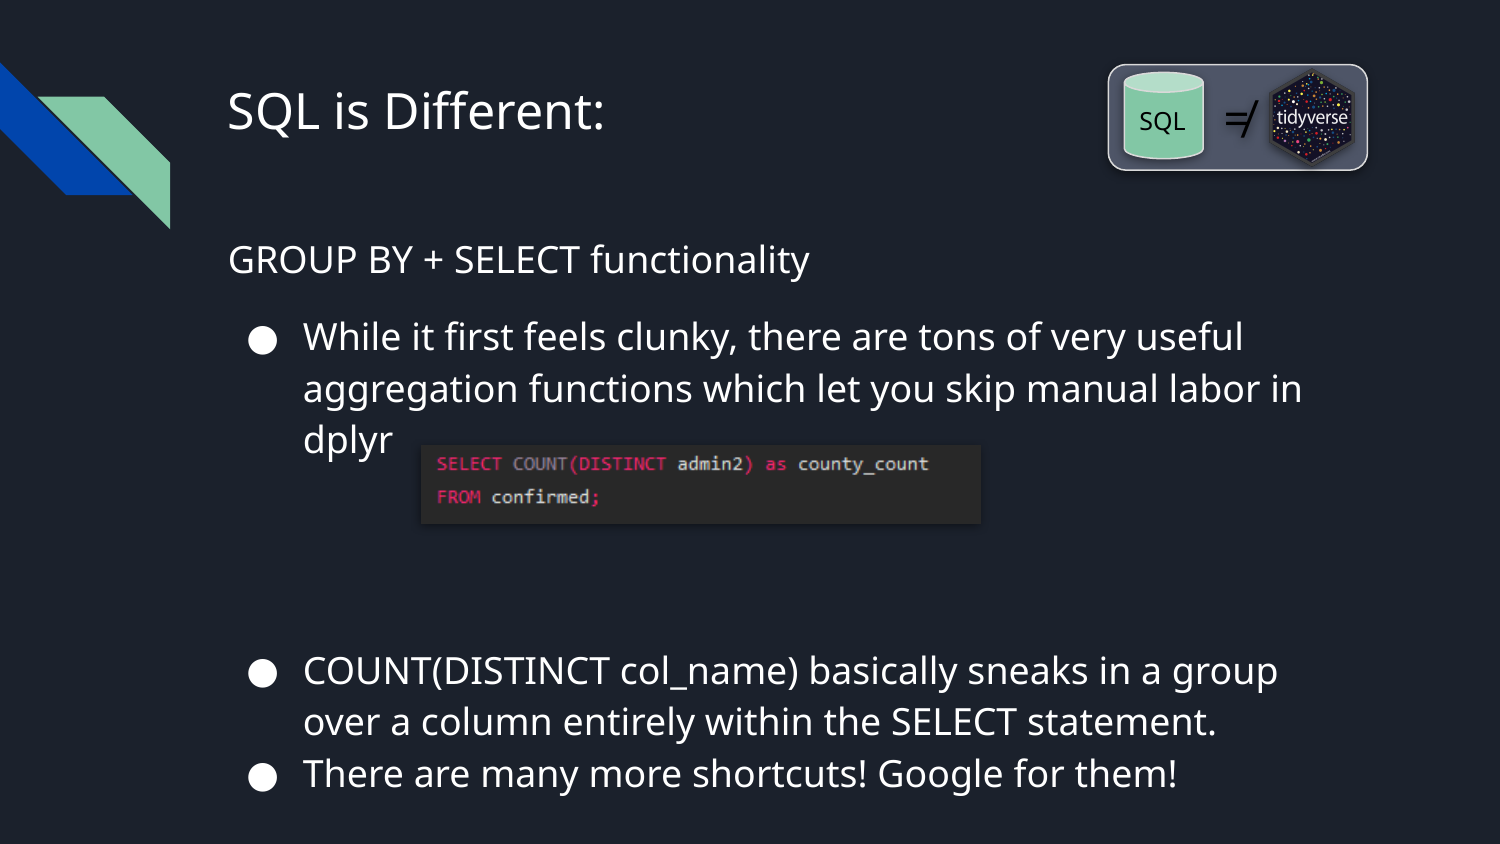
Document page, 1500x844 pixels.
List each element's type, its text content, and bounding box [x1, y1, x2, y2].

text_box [1108, 64, 1368, 171]
picture [421, 445, 981, 525]
title SQL is Different: [212, 64, 1368, 214]
list GROUP BY + SELECT functionality While it first feels clunky, there are tons of very useful aggregation functions which let you skip manual labor in dplyr COUNT(DISTINCT col_name) basically sneaks in a group over a column entirely within the SELECT statement. There are many more shortcuts! Google for them! [212, 214, 1368, 707]
